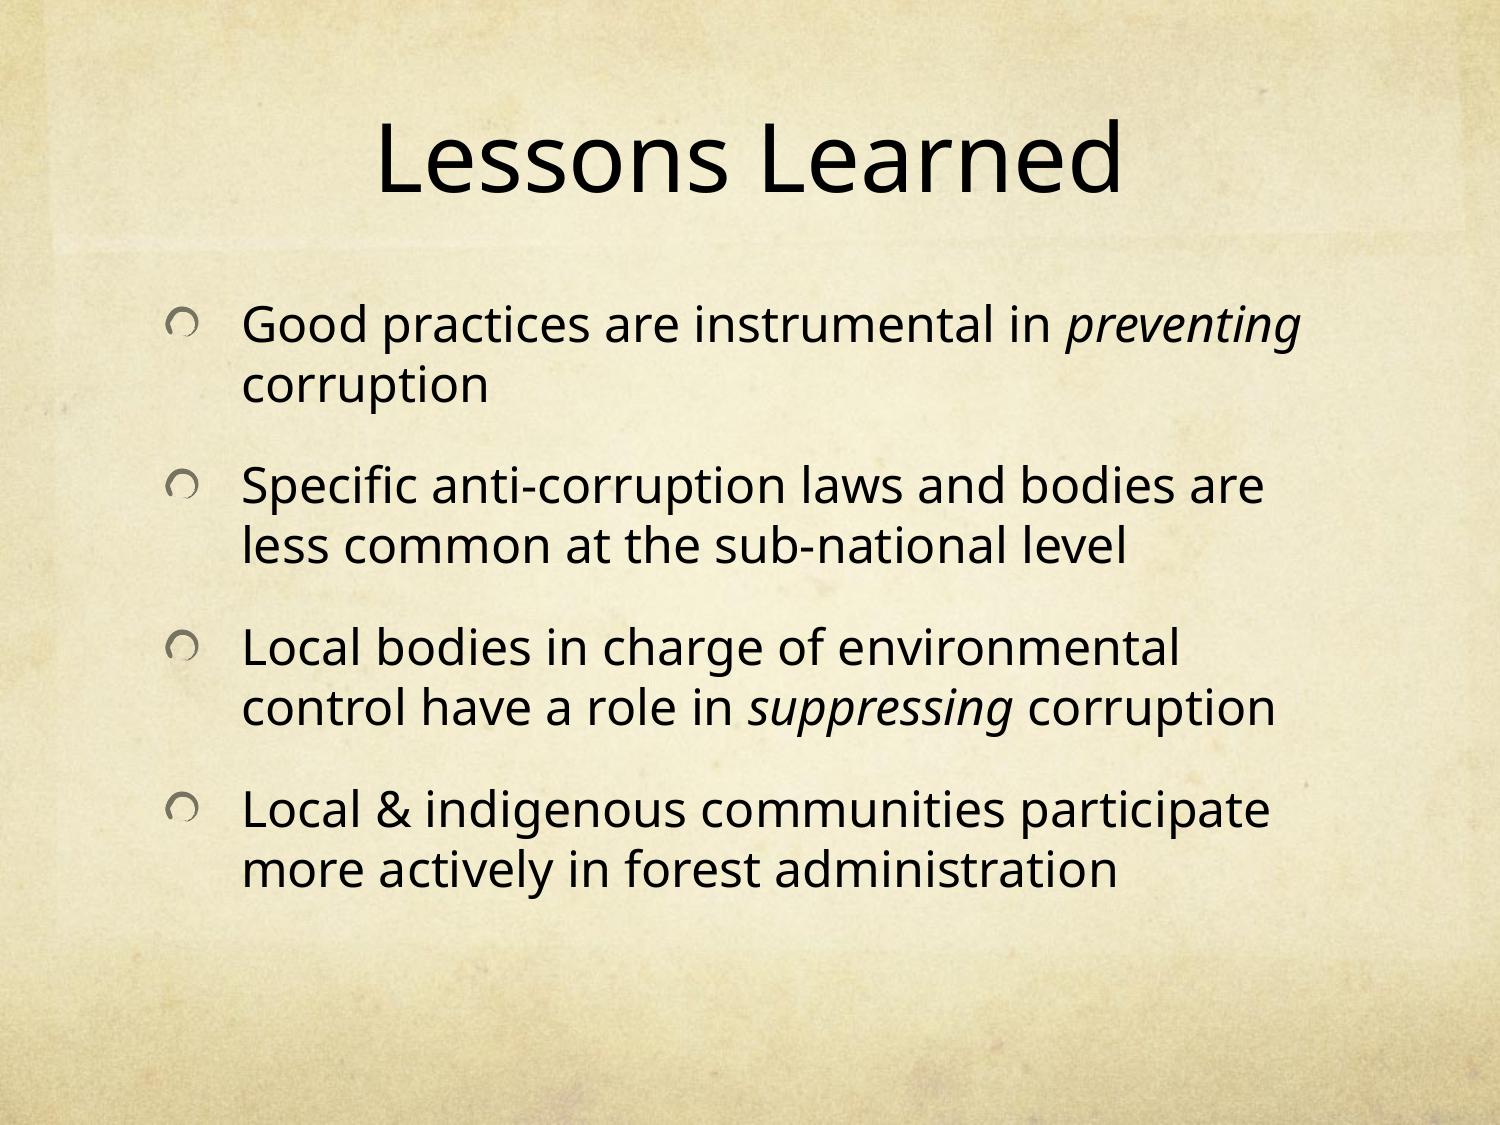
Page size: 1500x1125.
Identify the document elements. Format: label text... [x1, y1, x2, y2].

picture [0, 0, 1500, 1125]
list Good practices are instrumental in preventing corruption Specific anti-corruption laws and bodies are less common at the sub-national level Local bodies in charge of environmental control have a role in suppressing corruption Local & indigenous communities participate more actively in forest administration [150, 284, 1350, 950]
title Lessons Learned [150, 82, 1350, 225]
